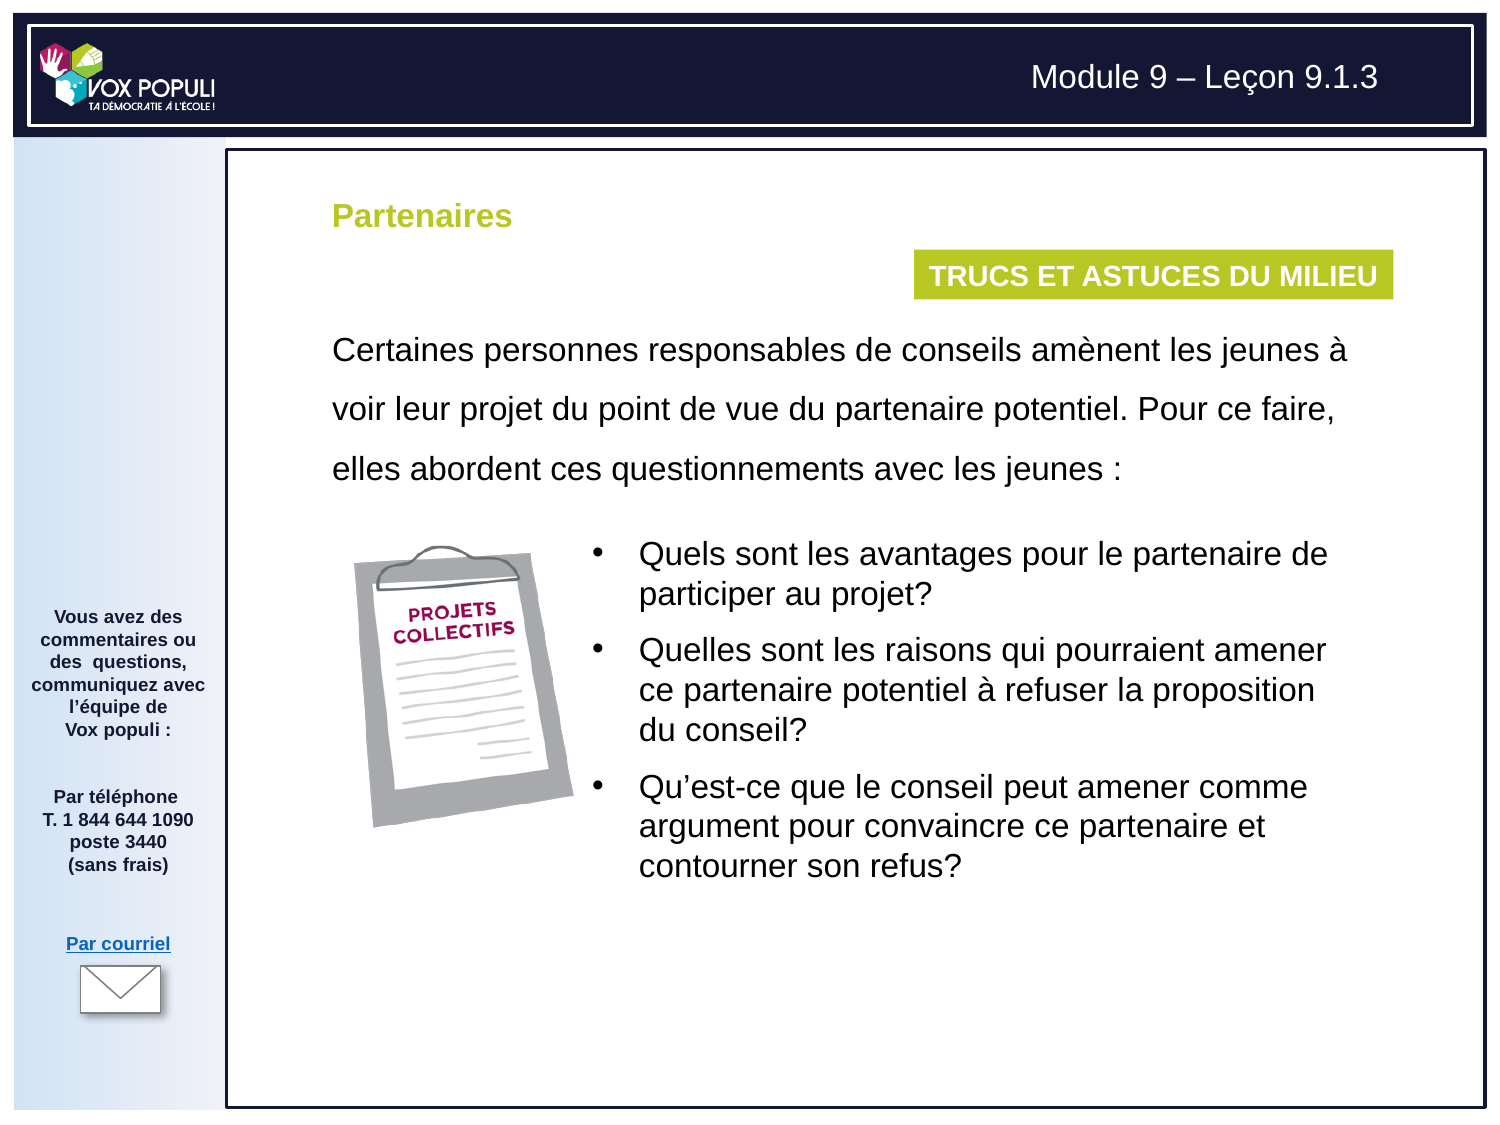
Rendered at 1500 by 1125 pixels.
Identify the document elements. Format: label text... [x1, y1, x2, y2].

title Certaines personnes responsables de conseils amènent les jeunes à voir leur projet du point de vue du partenaire potentiel. Pour ce faire, elles abordent ces questionnements avec les jeunes : [317, 300, 1395, 434]
text_box Quels sont les avantages pour le partenaire de participer au projet? Quelles sont les raisons qui pourraient amener ce partenaire potentiel à refuser la proposition du conseil? Qu’est-ce que le conseil peut amener comme argument pour convaincre ce partenaire et contourner son refus? [543, 587, 1348, 886]
text_box TRUCS ET ASTUCES DU MILIEU [914, 249, 1394, 300]
picture [330, 531, 582, 840]
picture [39, 42, 215, 111]
